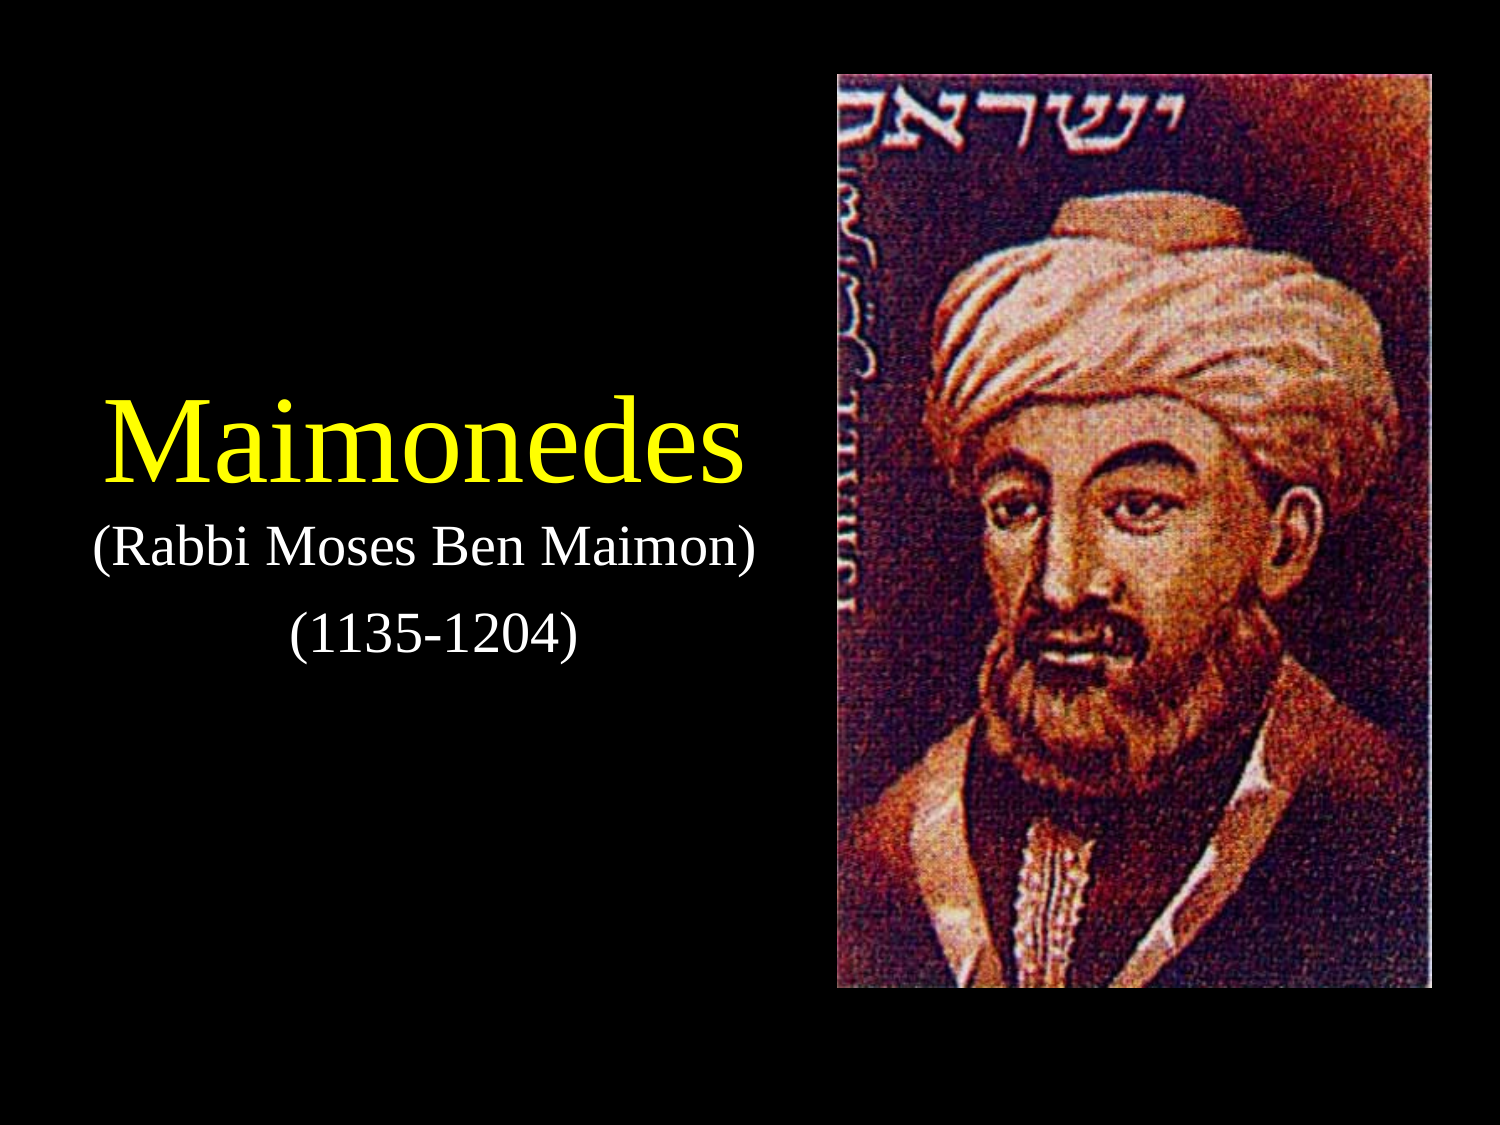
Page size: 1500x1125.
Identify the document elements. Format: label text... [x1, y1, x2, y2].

title Maimonedes (Rabbi Moses Ben Maimon) (1135-1204) [49, 337, 801, 688]
picture [837, 74, 1432, 988]
